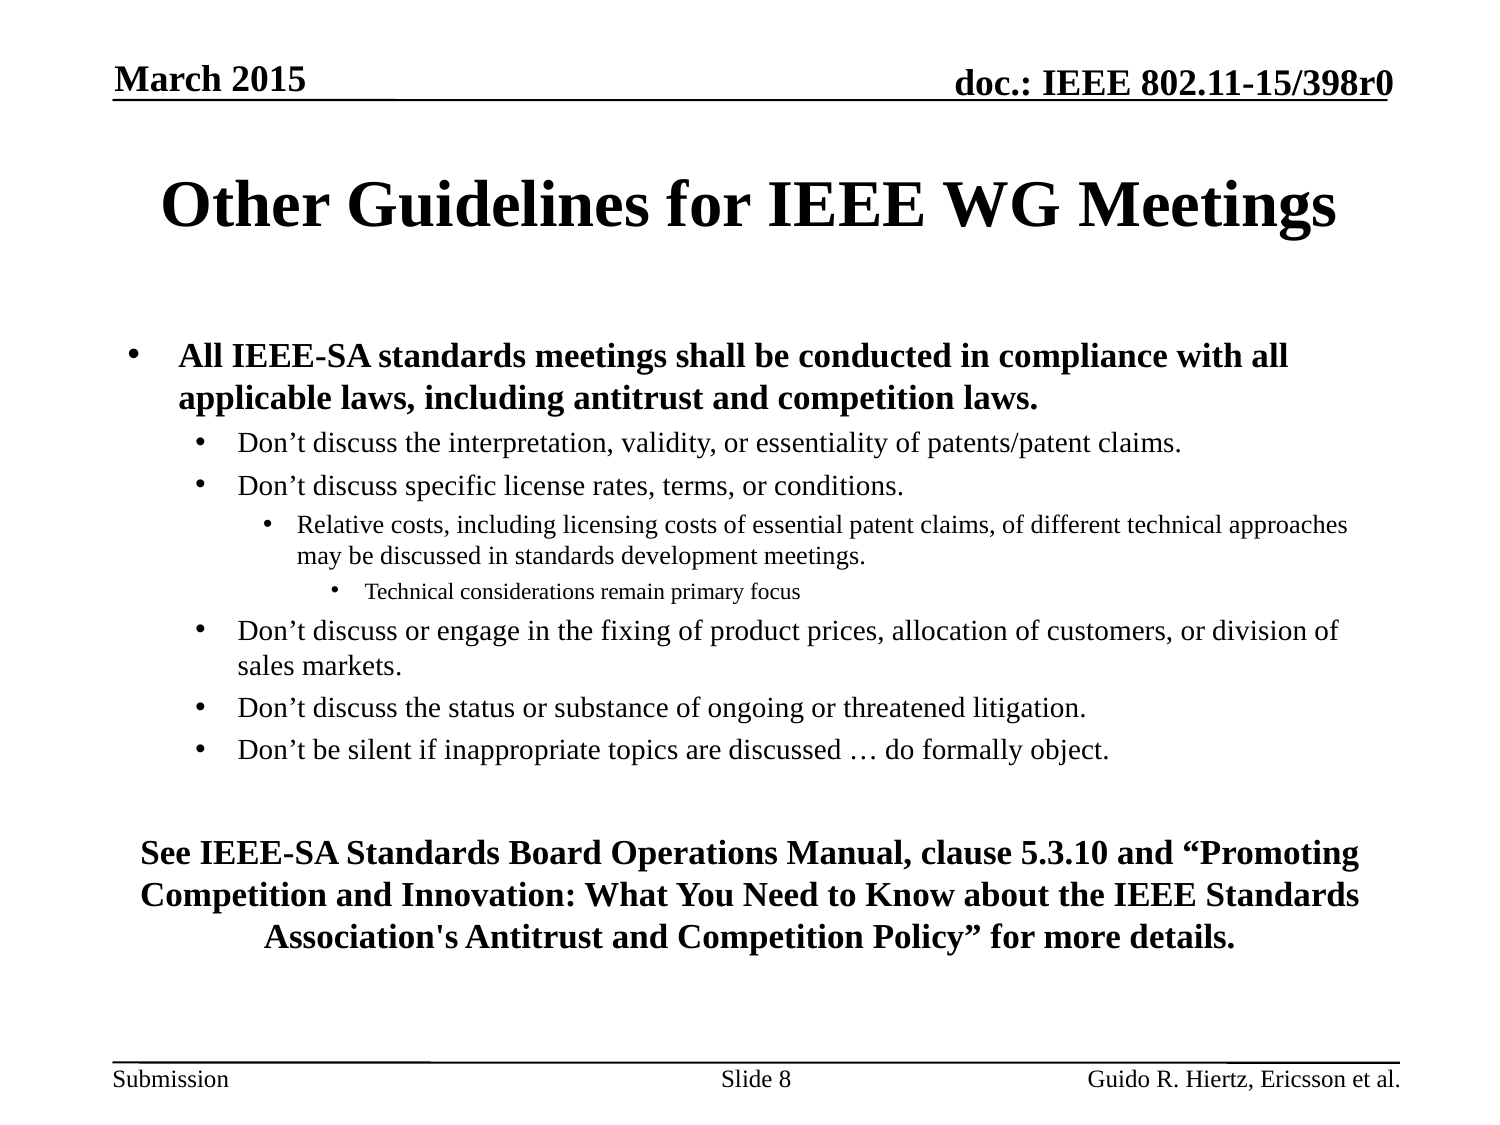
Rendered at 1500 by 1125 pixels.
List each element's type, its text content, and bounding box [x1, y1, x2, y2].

list All IEEE-SA standards meetings shall be conducted in compliance with all applicable laws, including antitrust and competition laws. Don’t discuss the interpretation, validity, or essentiality of patents/patent claims. Don’t discuss specific license rates, terms, or conditions. Relative costs, including licensing costs of essential patent claims, of different technical approaches may be discussed in standards development meetings. Technical considerations remain primary focus Don’t discuss or engage in the fixing of product prices, allocation of customers, or division of sales markets. Don’t discuss the status or substance of ongoing or threatened litigation. Don’t be silent if inappropriate topics are discussed … do formally object. See IEEE-SA Standards Board Operations Manual, clause 5.3.10 and “Promoting Competition and Innovation: What You Need to Know about the IEEE Standards Association's Antitrust and Competition Policy” for more details. [112, 324, 1388, 1000]
slide_number Slide 8 [712, 1061, 800, 1123]
title Other Guidelines for IEEE WG Meetings [112, 112, 1388, 288]
footer Guido R. Hiertz, Ericsson et al. [878, 1061, 1402, 1093]
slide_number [114, 54, 423, 100]
